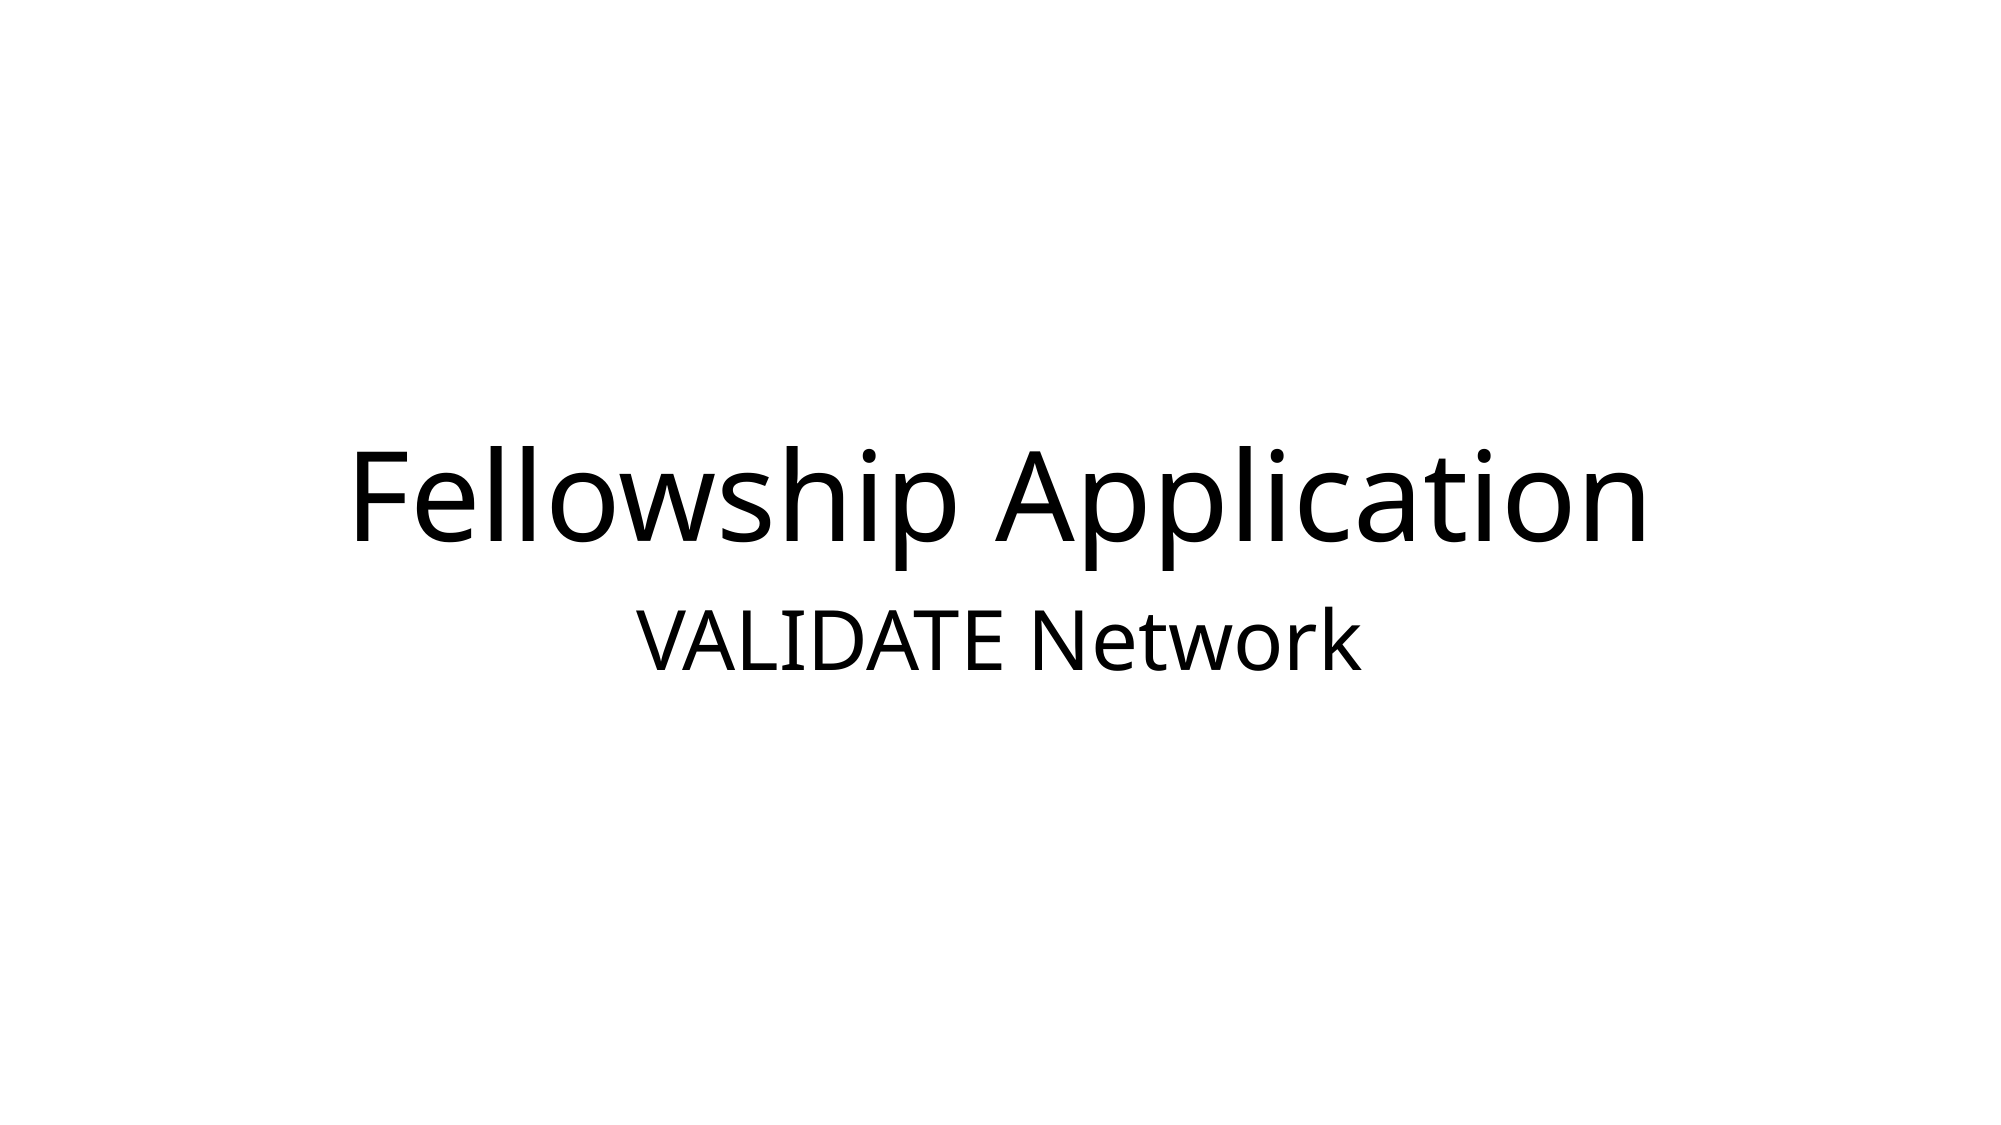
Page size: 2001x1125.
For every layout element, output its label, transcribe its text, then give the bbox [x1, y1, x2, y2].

subtitle VALIDATE Network [249, 590, 1750, 863]
title Fellowship Application [249, 184, 1750, 576]
